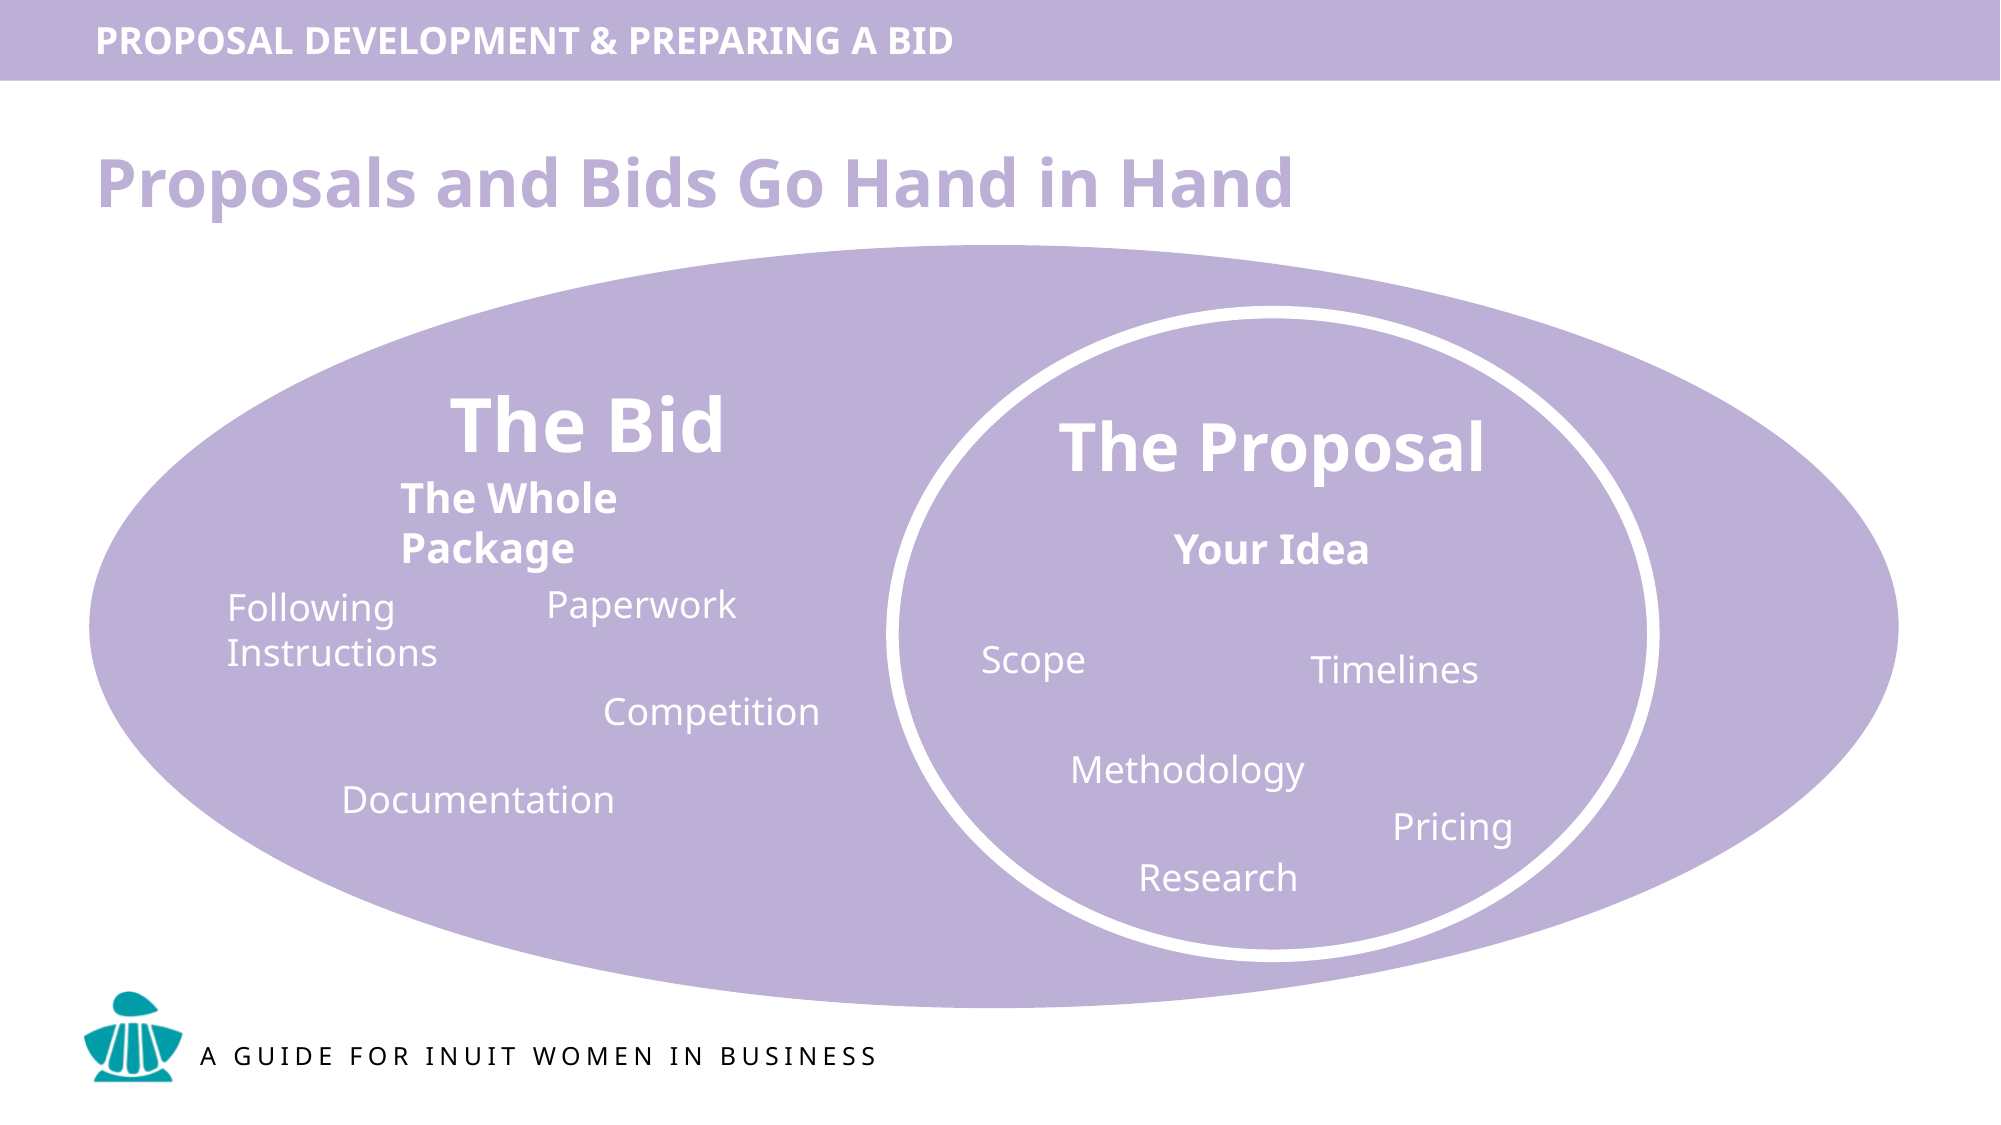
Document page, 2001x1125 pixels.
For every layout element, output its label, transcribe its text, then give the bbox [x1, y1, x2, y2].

text_box Pricing [1377, 795, 1606, 857]
text_box Scope [966, 628, 1195, 690]
text_box Following Instructions [212, 576, 521, 728]
title Proposals and Bids Go Hand in Hand [80, 132, 1890, 240]
text_box [891, 311, 1655, 957]
text_box Timelines [1295, 638, 1524, 700]
text_box Your Idea [1158, 515, 1388, 582]
picture [84, 991, 193, 1096]
text_box [88, 243, 1900, 1010]
text_box The Proposal [1038, 397, 1507, 494]
text_box Methodology [1055, 738, 1388, 845]
text_box Documentation [326, 768, 688, 875]
text_box Paperwork [531, 573, 835, 680]
text_box The Whole Package [385, 463, 813, 581]
text_box The Bid [363, 369, 813, 476]
text_box Research [1123, 846, 1352, 908]
text_box Competition [588, 680, 893, 787]
